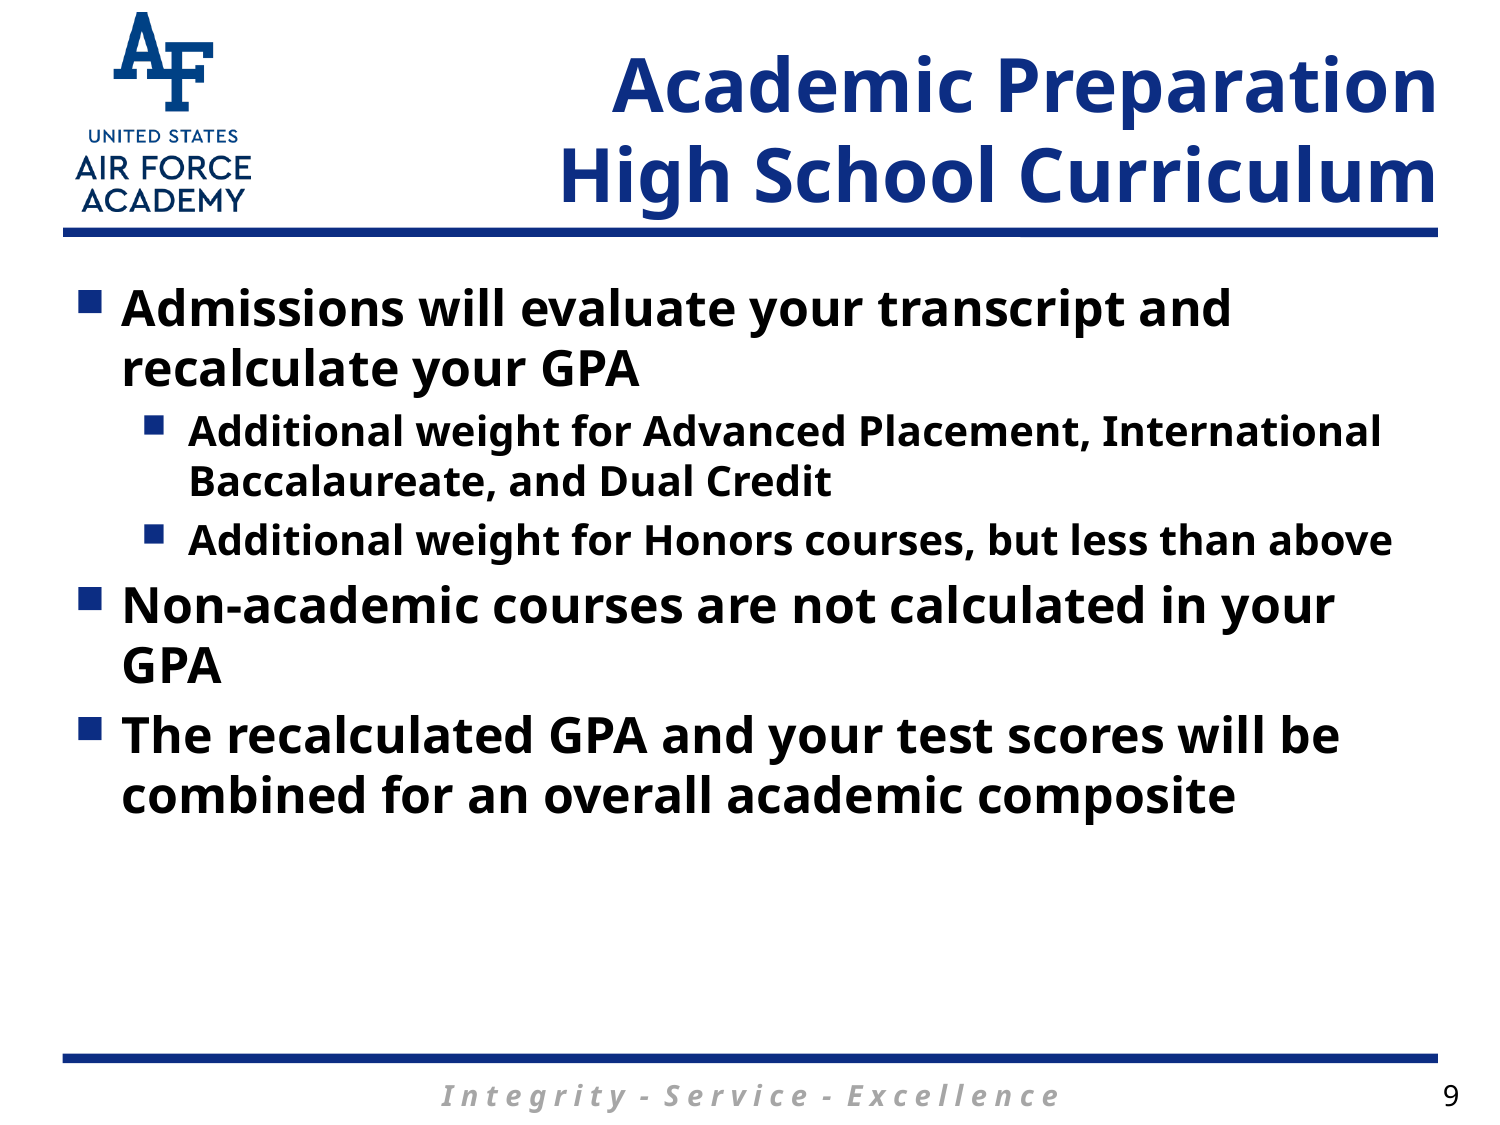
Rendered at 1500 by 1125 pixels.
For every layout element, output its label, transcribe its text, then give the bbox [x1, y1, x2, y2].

subtitle Admissions will evaluate your transcript and recalculate your GPA Additional weight for Advanced Placement, International Baccalaureate, and Dual Credit Additional weight for Honors courses, but less than above Non-academic courses are not calculated in your GPA The recalculated GPA and your test scores will be combined for an overall academic composite [59, 269, 1441, 1051]
text_box 9 [1402, 1069, 1500, 1125]
title Academic Preparation High School Curriculum [299, 29, 1456, 211]
picture [75, 12, 251, 212]
